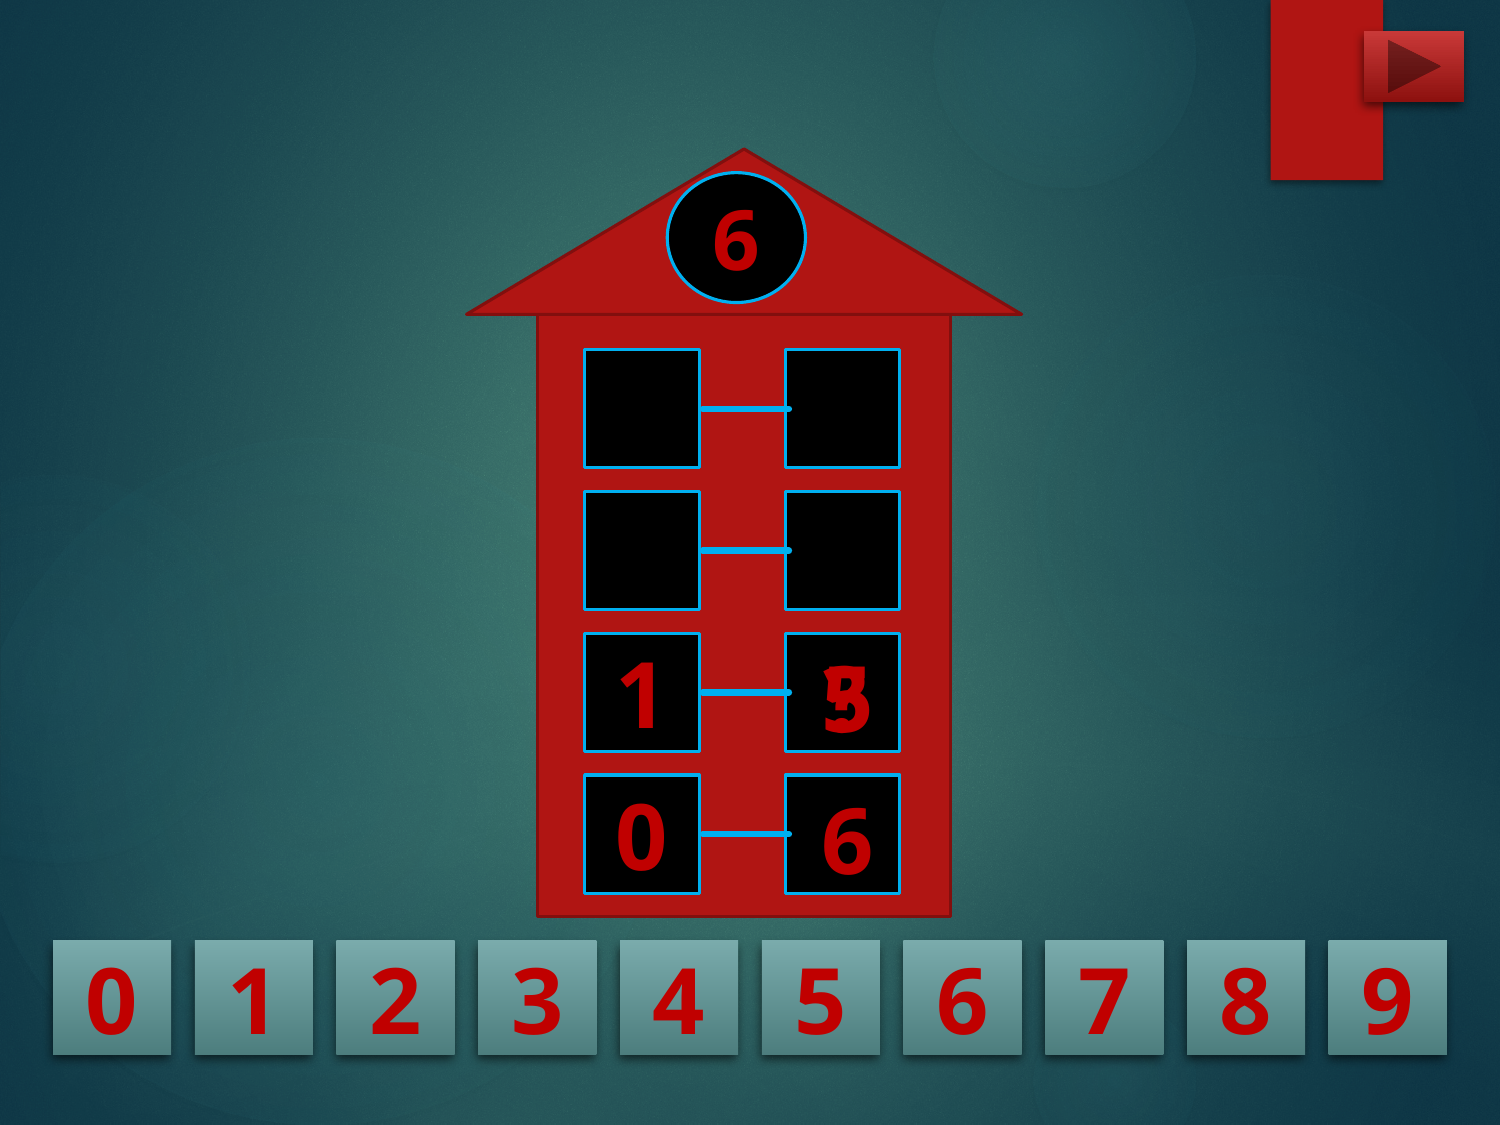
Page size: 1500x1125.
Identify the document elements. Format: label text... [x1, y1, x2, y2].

text_box 0 [53, 940, 172, 1055]
text_box [1364, 30, 1465, 102]
text_box [464, 147, 1024, 316]
text_box [784, 490, 901, 611]
text_box 8 [1187, 940, 1306, 1055]
text_box 9 [1328, 940, 1447, 1055]
text_box 7 [1045, 940, 1164, 1055]
text_box 1 [583, 632, 701, 753]
text_box 6 [665, 171, 808, 305]
text_box [583, 348, 701, 469]
text_box [784, 348, 901, 469]
text_box 5 [806, 633, 889, 758]
text_box [808, 775, 892, 902]
text_box [536, 316, 952, 918]
text_box 5 [761, 940, 880, 1055]
text_box 6 [903, 940, 1022, 1055]
text_box [784, 773, 901, 895]
text_box 0 [583, 773, 701, 895]
text_box 4 [620, 940, 739, 1055]
text_box 2 [336, 940, 455, 1055]
text_box 1 [194, 940, 313, 1055]
text_box 3 [478, 940, 597, 1055]
text_box [784, 632, 901, 753]
text_box [583, 490, 701, 611]
